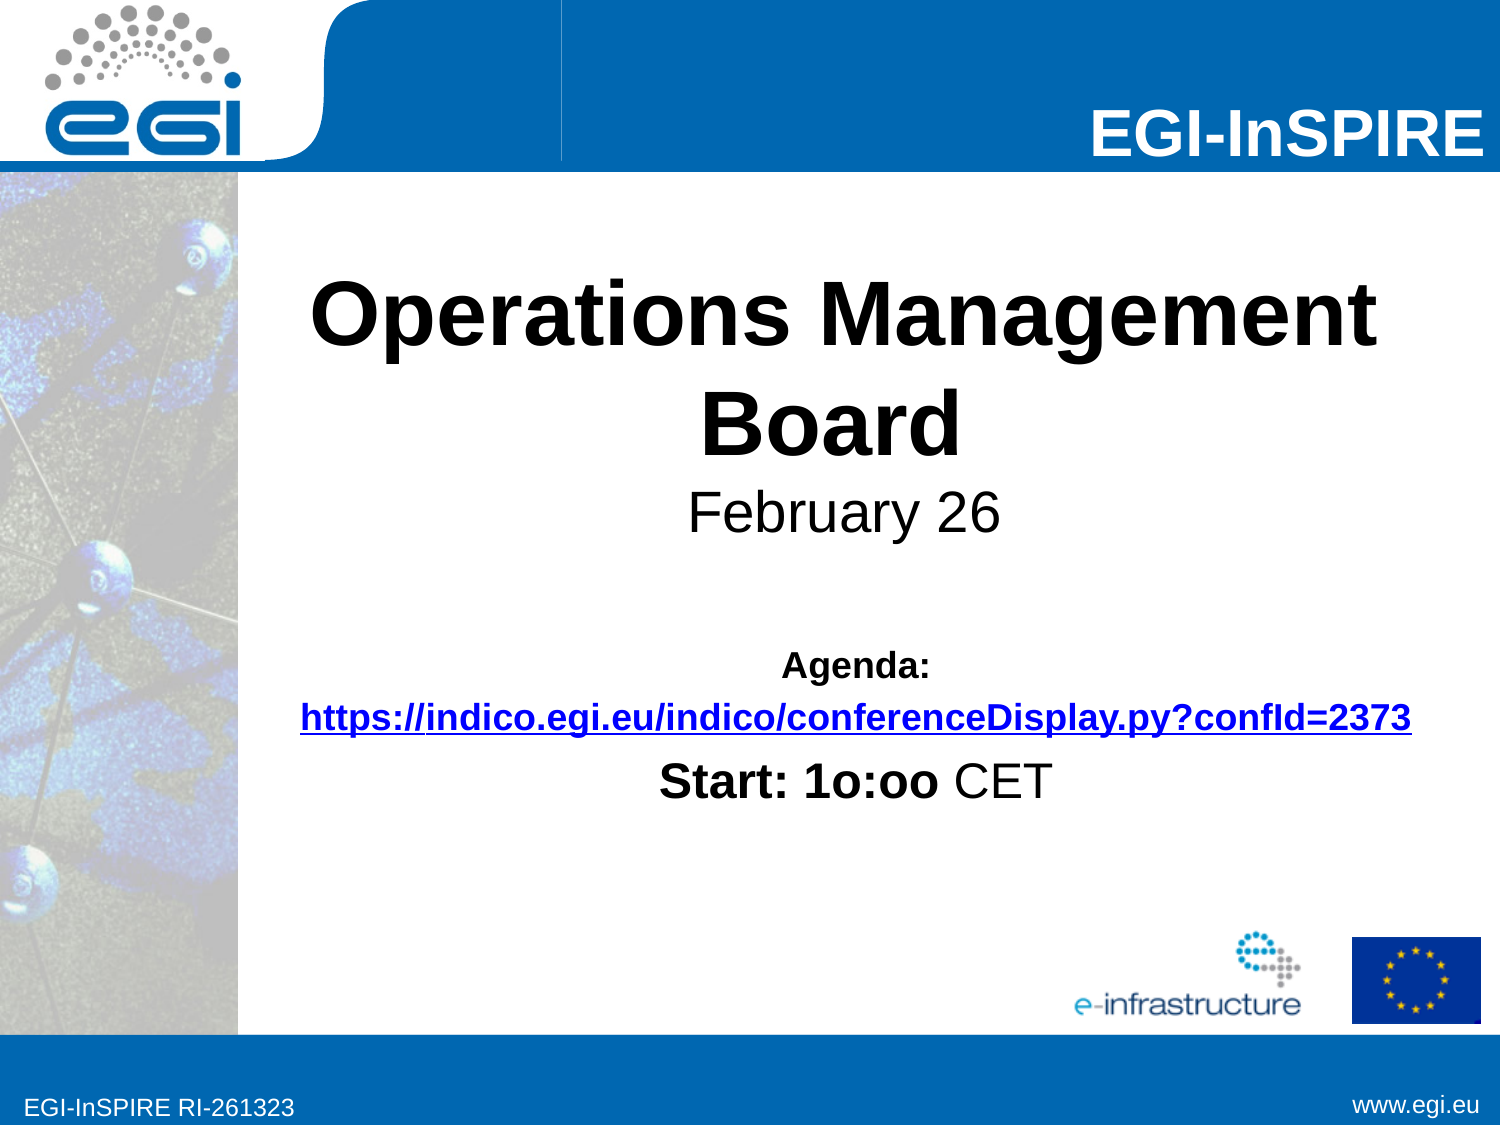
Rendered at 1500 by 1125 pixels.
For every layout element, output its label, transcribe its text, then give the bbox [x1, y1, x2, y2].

picture [0, 0, 265, 161]
picture [1471, 937, 1481, 1024]
title Operations Management Board February 26 [253, 333, 1436, 575]
picture [0, 172, 238, 1034]
subtitle Agenda: https://indico.egi.eu/indico/conferenceDisplay.py?confId=2373 Start: 1o:oo CET [242, 633, 1471, 1035]
